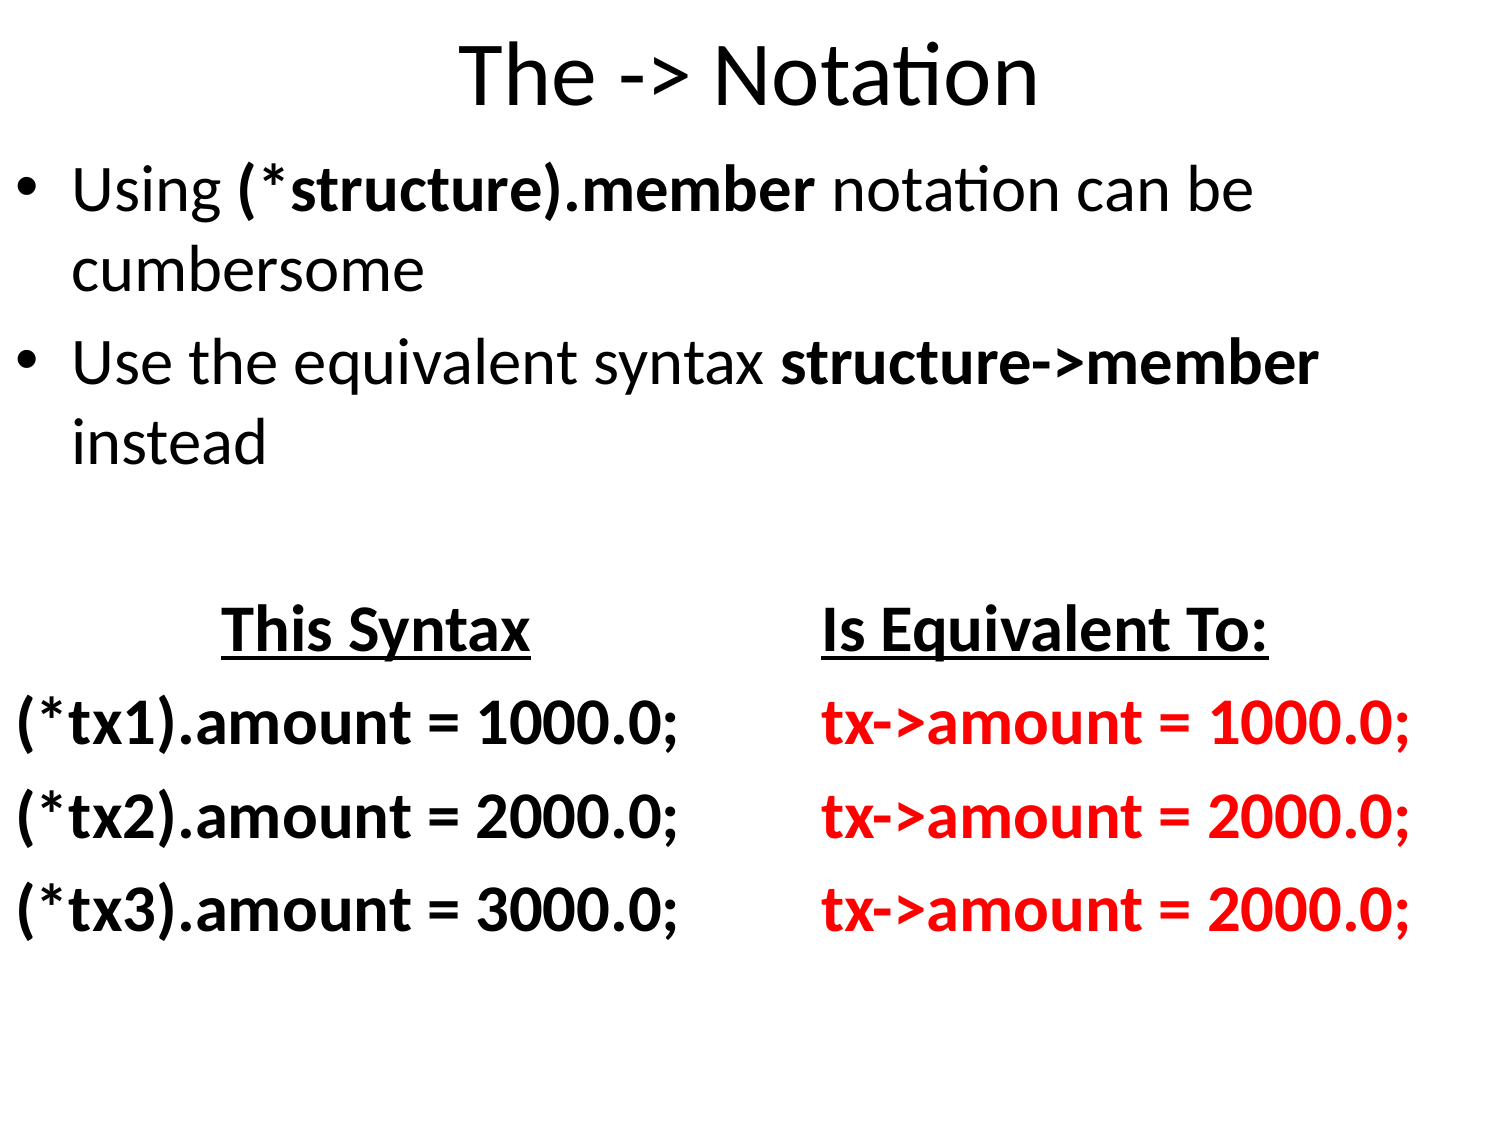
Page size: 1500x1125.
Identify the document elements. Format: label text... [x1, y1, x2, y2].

title The -> Notation [0, 0, 1500, 137]
list Using (*structure).member notation can be cumbersome Use the equivalent syntax structure->member instead This Syntax Is Equivalent To: (*tx1).amount = 1000.0; tx->amount = 1000.0; (*tx2).amount = 2000.0; tx->amount = 2000.0; (*tx3).amount = 3000.0; tx->amount = 2000.0; [0, 137, 1500, 1125]
